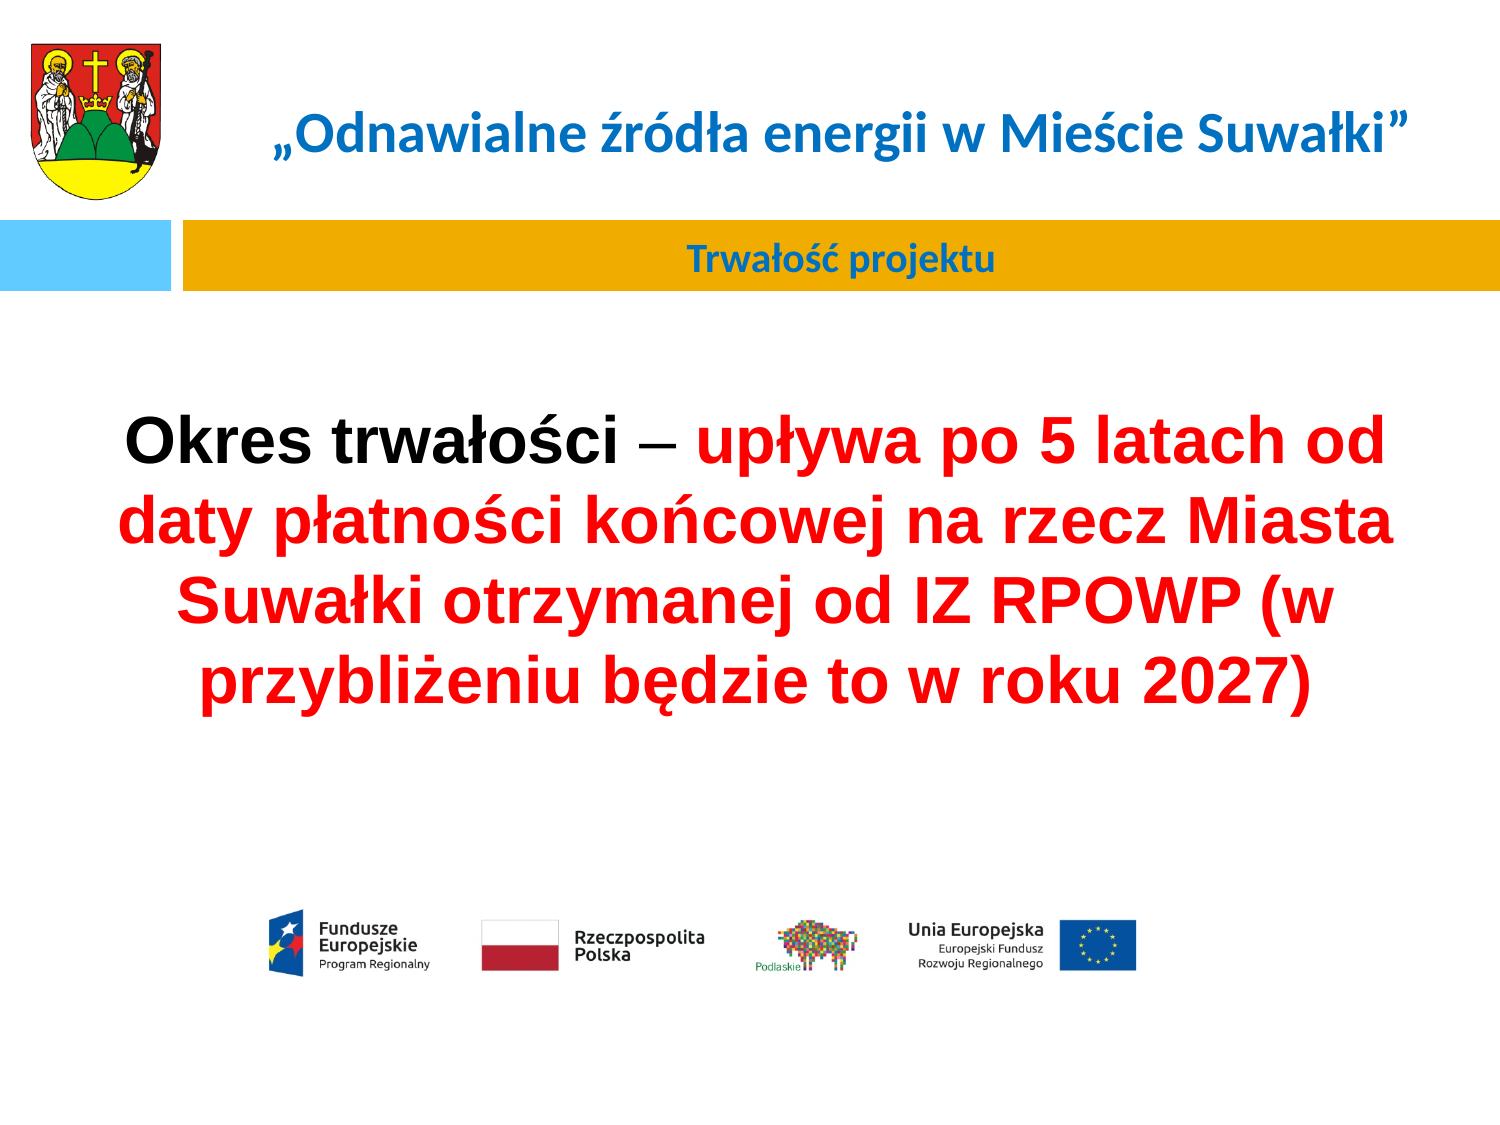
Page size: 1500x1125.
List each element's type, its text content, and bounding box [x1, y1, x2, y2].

title „Odnawialne źródła energii w Mieście Suwałki” [166, 42, 1500, 147]
text_box Okres trwałości – upływa po 5 latach od daty płatności końcowej na rzecz Miasta Suwałki otrzymanej od IZ RPOWP (w przybliżeniu będzie to w roku 2027) [53, 309, 1459, 925]
picture [29, 42, 162, 202]
picture [265, 904, 1140, 982]
text_box [0, 218, 173, 293]
text_box Trwałość projektu [181, 218, 1500, 293]
